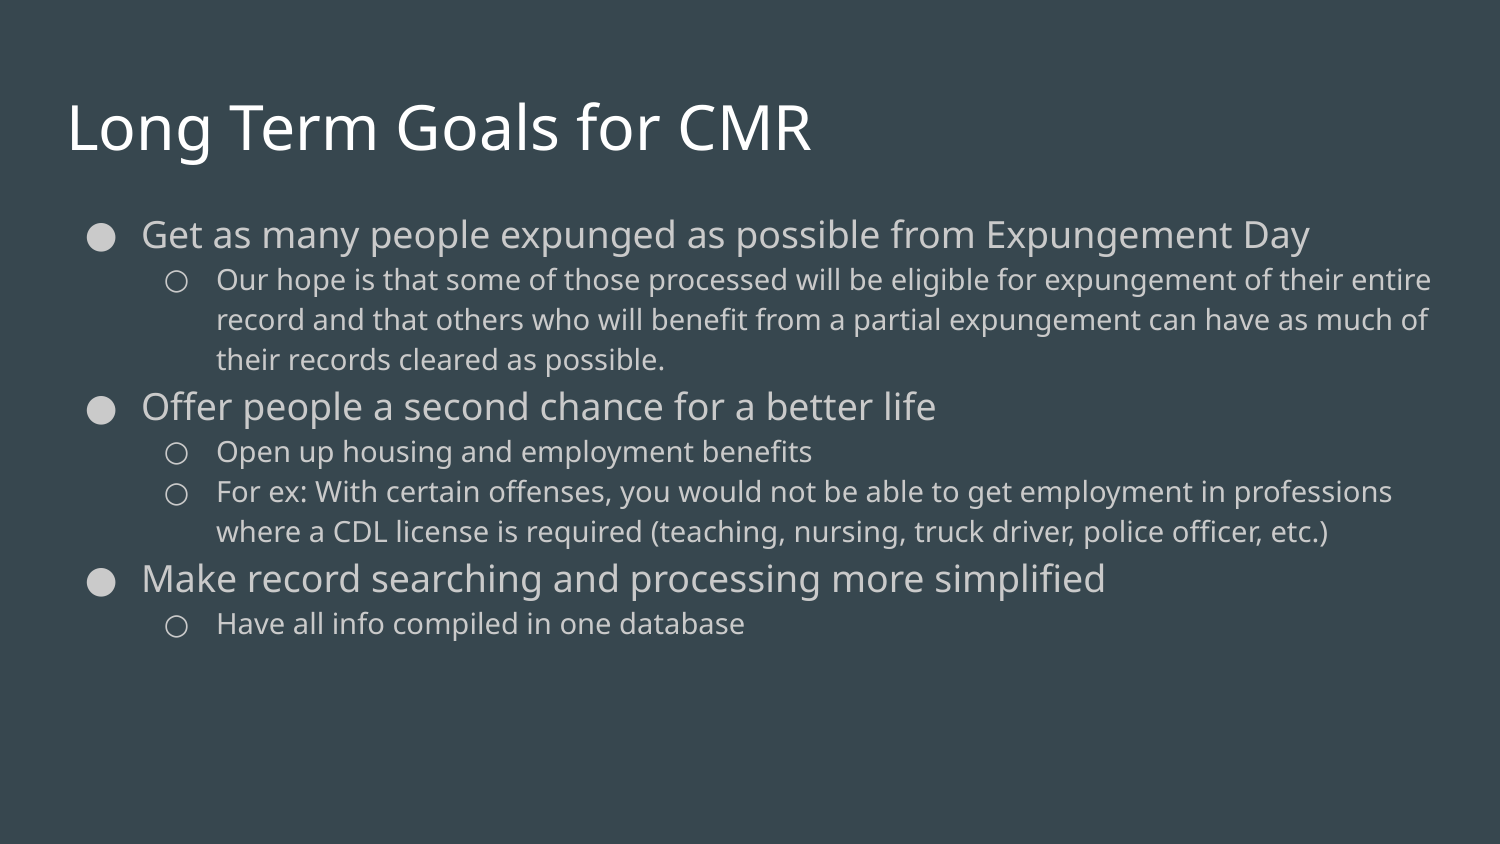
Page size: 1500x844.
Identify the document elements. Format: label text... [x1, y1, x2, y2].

title Long Term Goals for CMR [51, 72, 1449, 167]
list Get as many people expunged as possible from Expungement Day Our hope is that some of those processed will be eligible for expungement of their entire record and that others who will benefit from a partial expungement can have as much of their records cleared as possible. Offer people a second chance for a better life Open up housing and employment benefits For ex: With certain offenses, you would not be able to get employment in professions where a CDL license is required (teaching, nursing, truck driver, police officer, etc.) Make record searching and processing more simplified Have all info compiled in one database [51, 189, 1449, 750]
